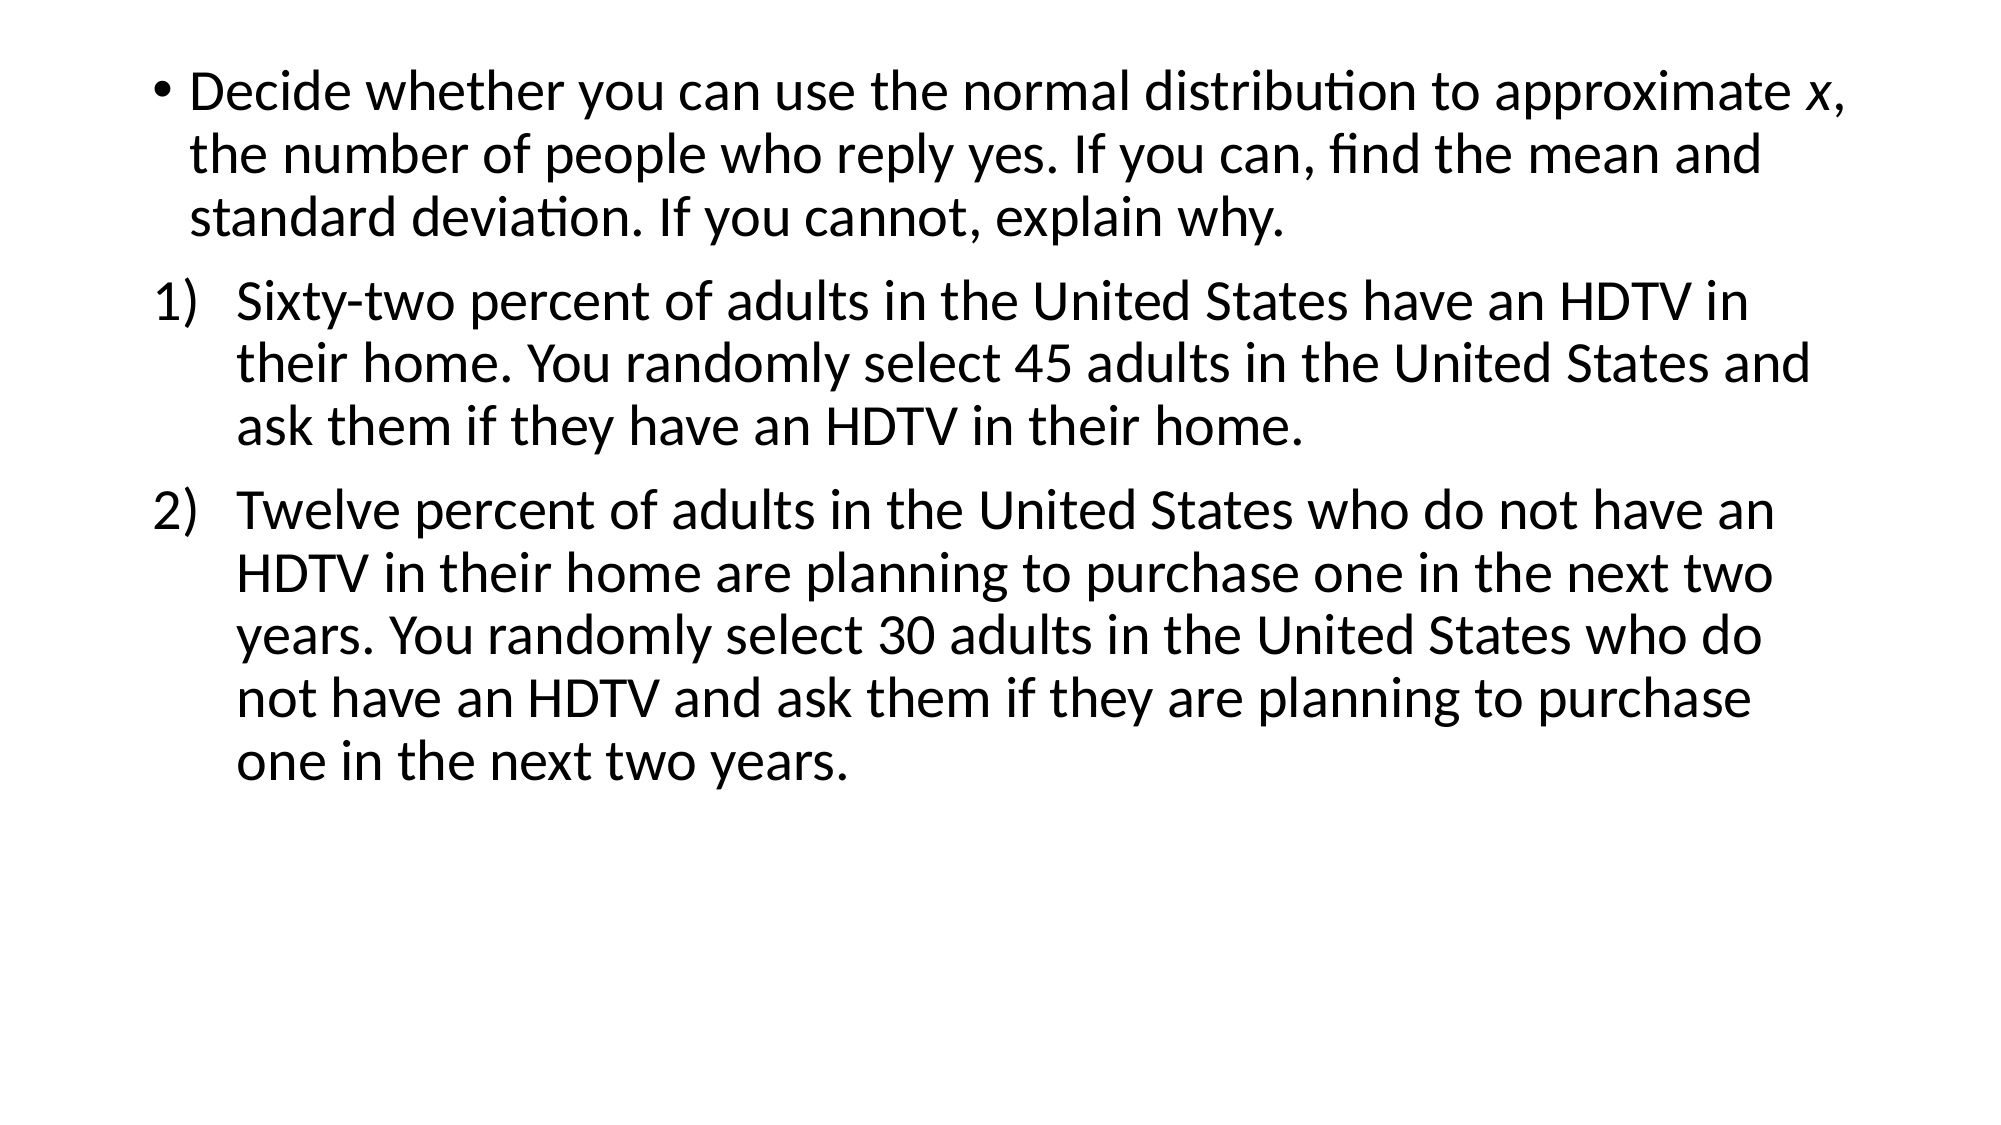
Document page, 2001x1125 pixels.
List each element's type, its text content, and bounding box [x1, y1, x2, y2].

list Decide whether you can use the normal distribution to approximate x, the number of people who reply yes. If you can, find the mean and standard deviation. If you cannot, explain why. Sixty-two percent of adults in the United States have an HDTV in their home. You randomly select 45 adults in the United States and ask them if they have an HDTV in their home. Twelve percent of adults in the United States who do not have an HDTV in their home are planning to purchase one in the next two years. You randomly select 30 adults in the United States who do not have an HDTV and ask them if they are planning to purchase one in the next two years. [137, 52, 1863, 1014]
